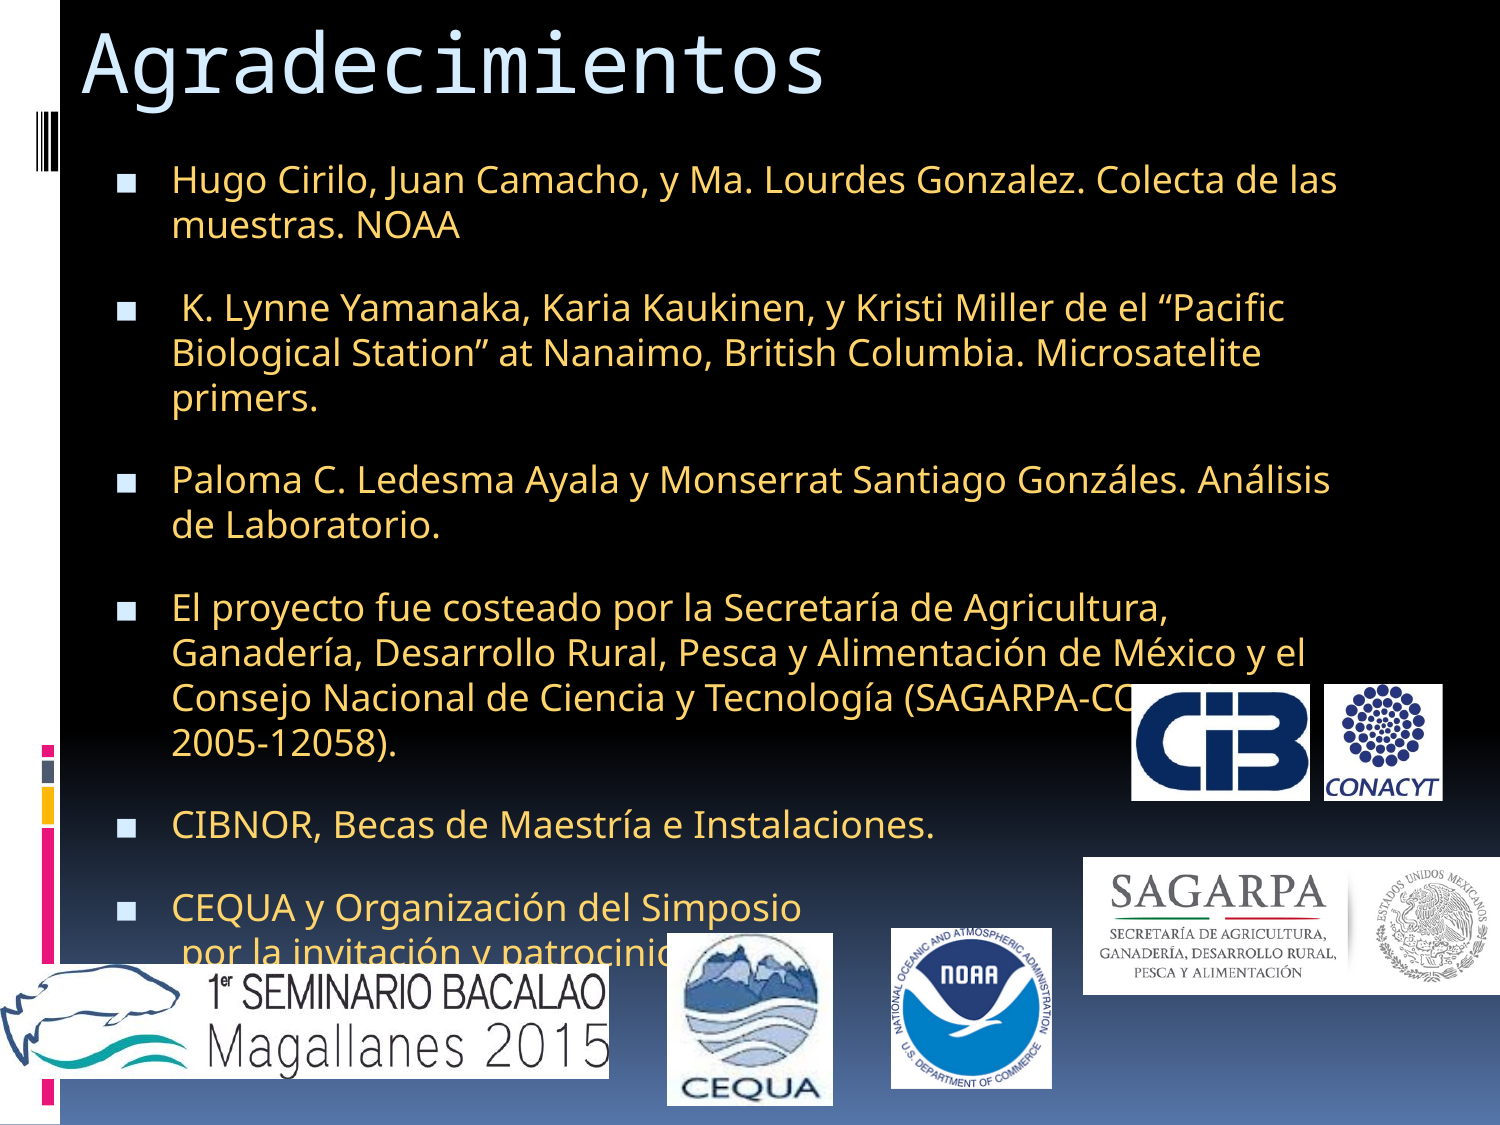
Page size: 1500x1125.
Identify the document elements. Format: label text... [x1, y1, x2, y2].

list Hugo Cirilo, Juan Camacho, y Ma. Lourdes Gonzalez. Colecta de las muestras. NOAA K. Lynne Yamanaka, Karia Kaukinen, y Kristi Miller de el “Paciﬁc Biological Station” at Nanaimo, British Columbia. Microsatelite primers. Paloma C. Ledesma Ayala y Monserrat Santiago Gonzáles. Análisis de Laboratorio. El proyecto fue costeado por la Secretaría de Agricultura, Ganadería, Desarrollo Rural, Pesca y Alimentación de México y el Consejo Nacional de Ciencia y Tecnología (SAGARPA-CONACYT, 2005-12058). CIBNOR, Becas de Maestría e Instalaciones. CEQUA y Organización del Simposio por la invitación y patrocinio. [88, 149, 1364, 899]
title Agradecimientos [81, 2, 1341, 153]
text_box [1104, 656, 1472, 835]
picture [666, 933, 833, 1107]
picture [1083, 857, 1500, 996]
picture [891, 928, 1052, 1089]
picture [0, 0, 609, 1125]
